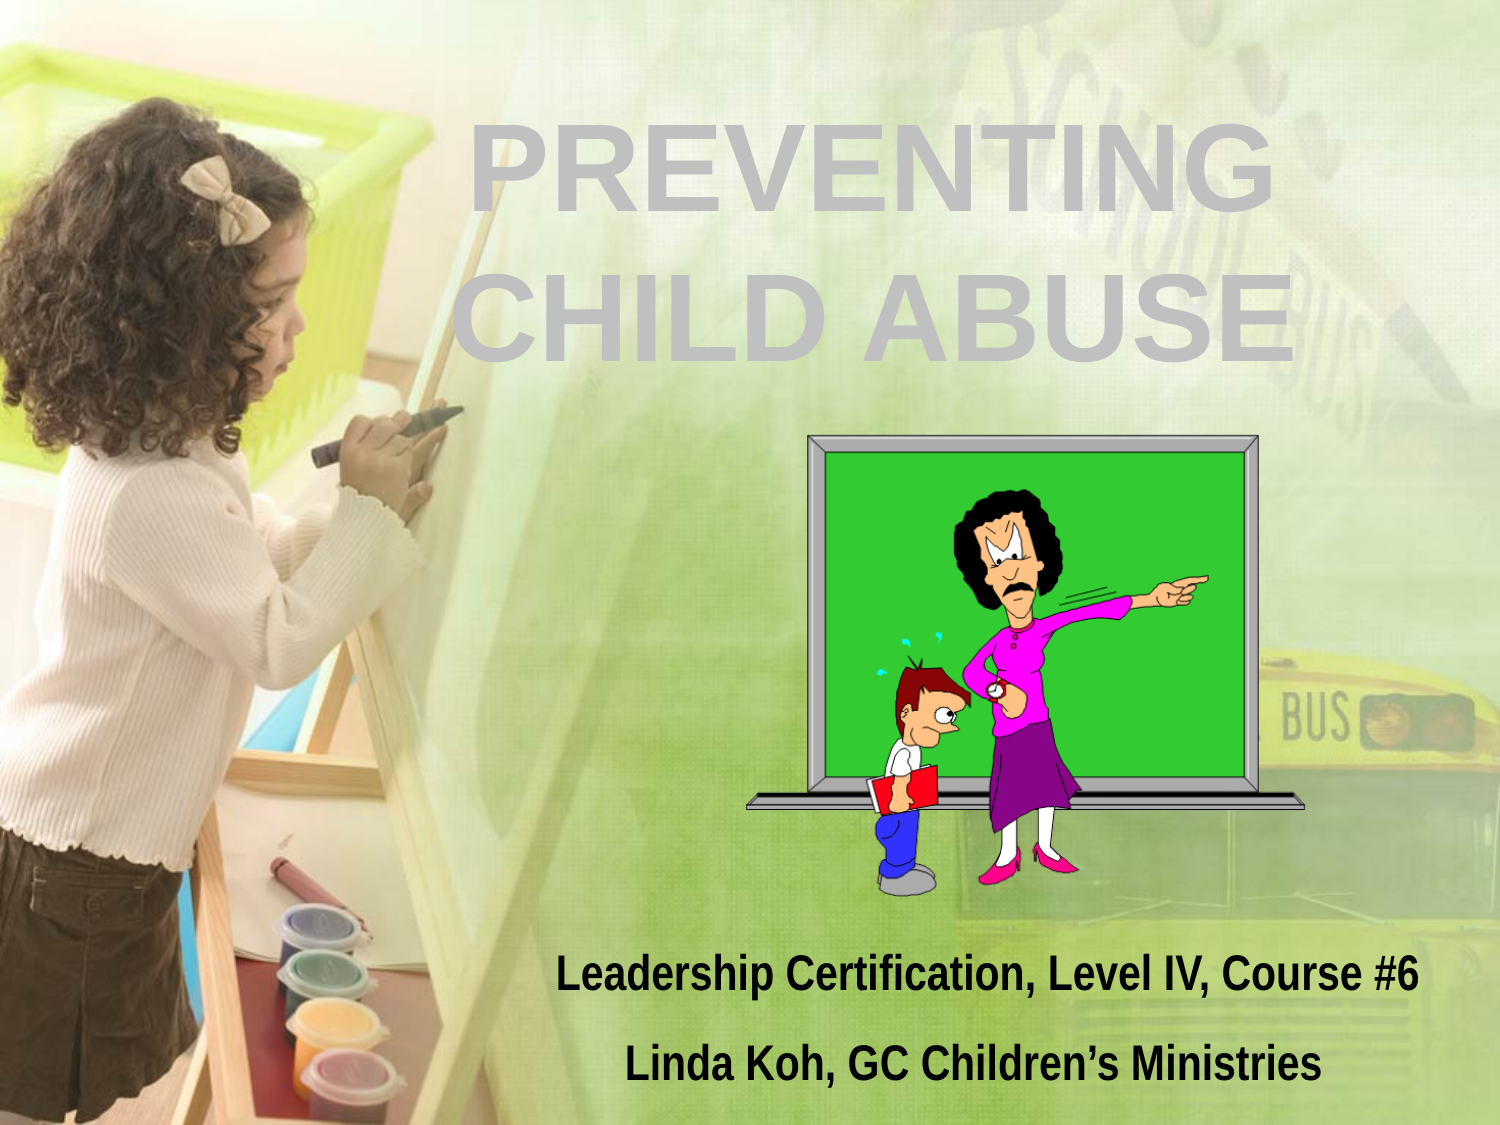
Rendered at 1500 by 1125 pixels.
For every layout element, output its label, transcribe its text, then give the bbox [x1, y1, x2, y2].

title PREVENTING CHILD ABUSE [298, 116, 1448, 358]
text_box Leadership Certification, Level IV, Course #6 Linda Koh, GC Children’s Ministries [541, 903, 1436, 1098]
picture [0, 0, 1500, 1125]
